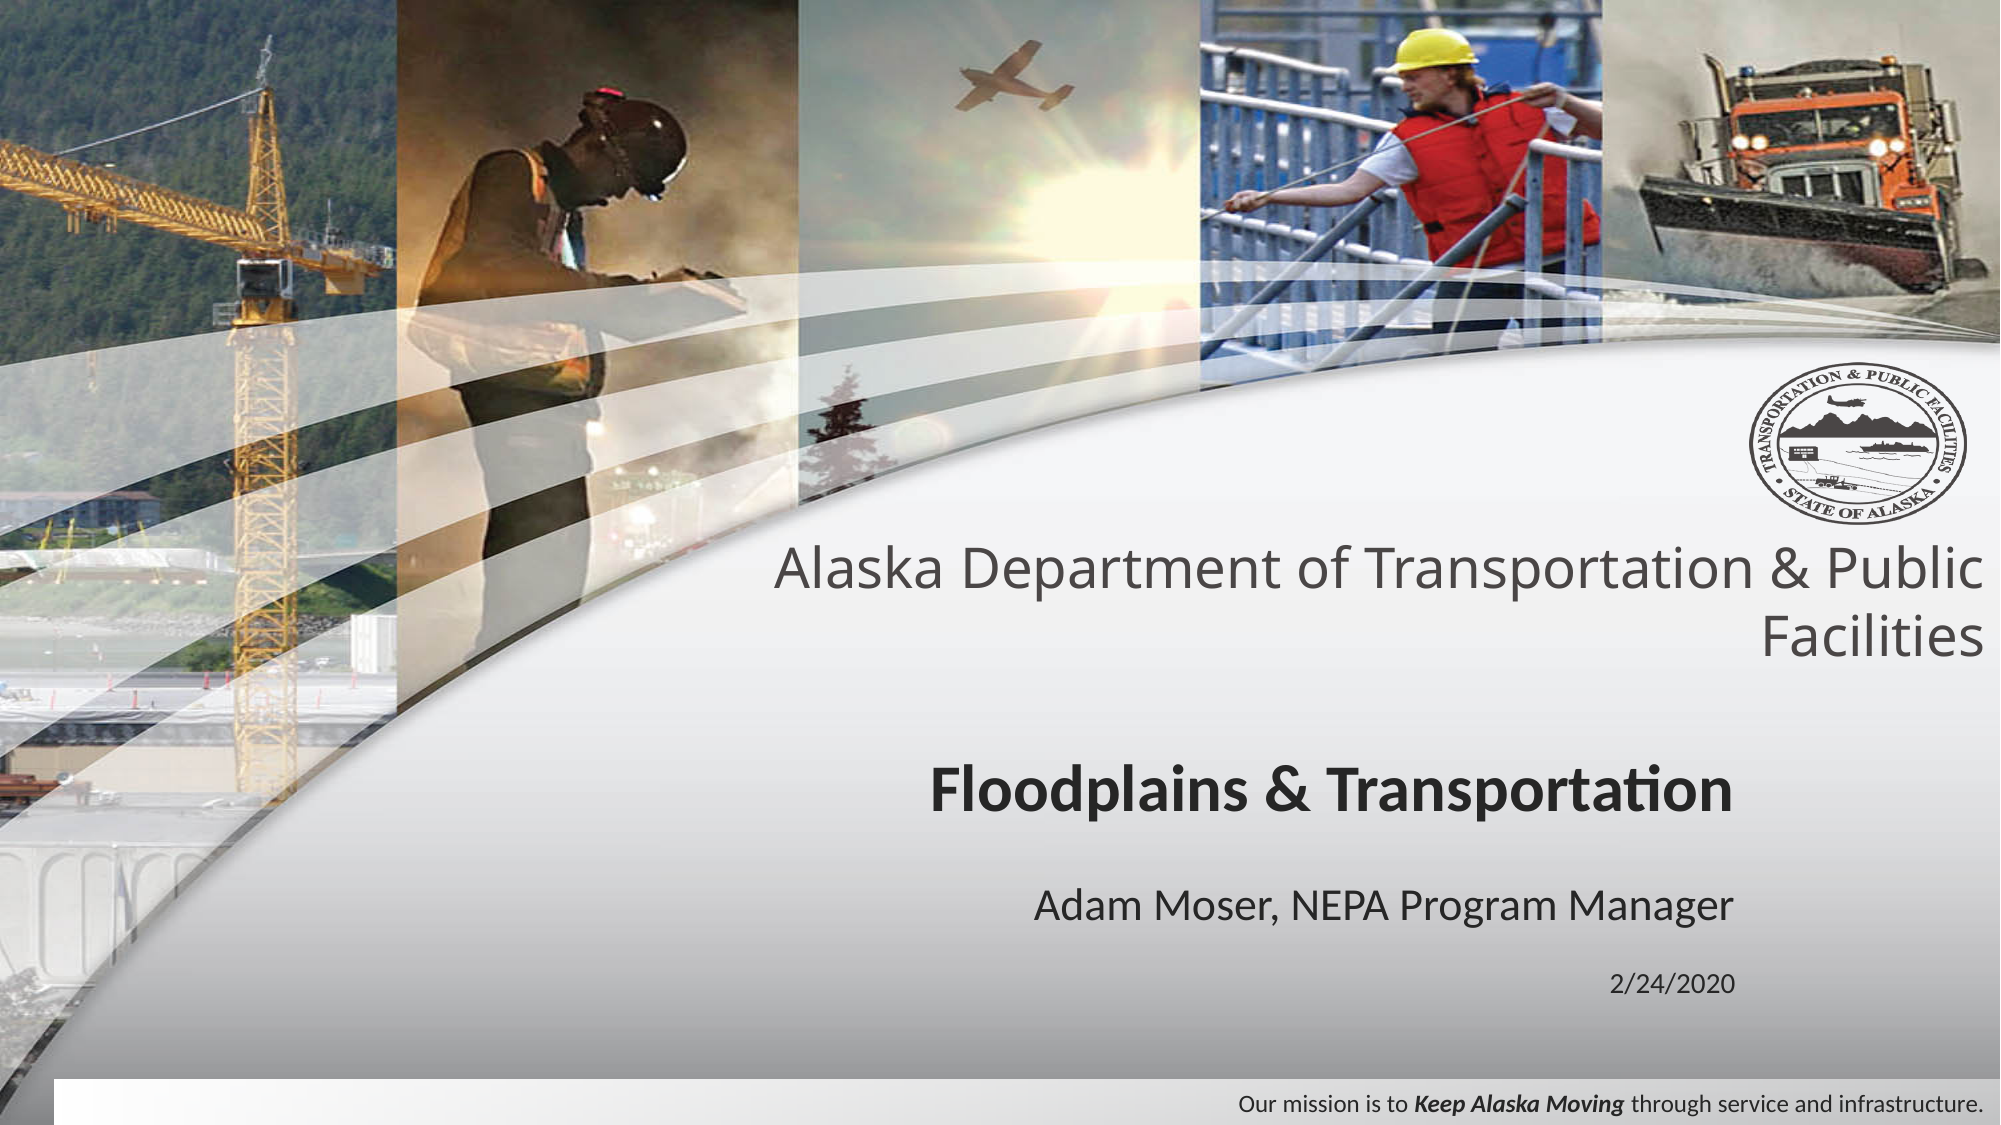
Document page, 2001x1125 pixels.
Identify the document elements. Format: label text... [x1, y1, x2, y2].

picture [0, 0, 2000, 1125]
text_box Floodplains & Transportation Adam Moser, NEPA Program Manager 2/24/2020 [512, 737, 1750, 1025]
